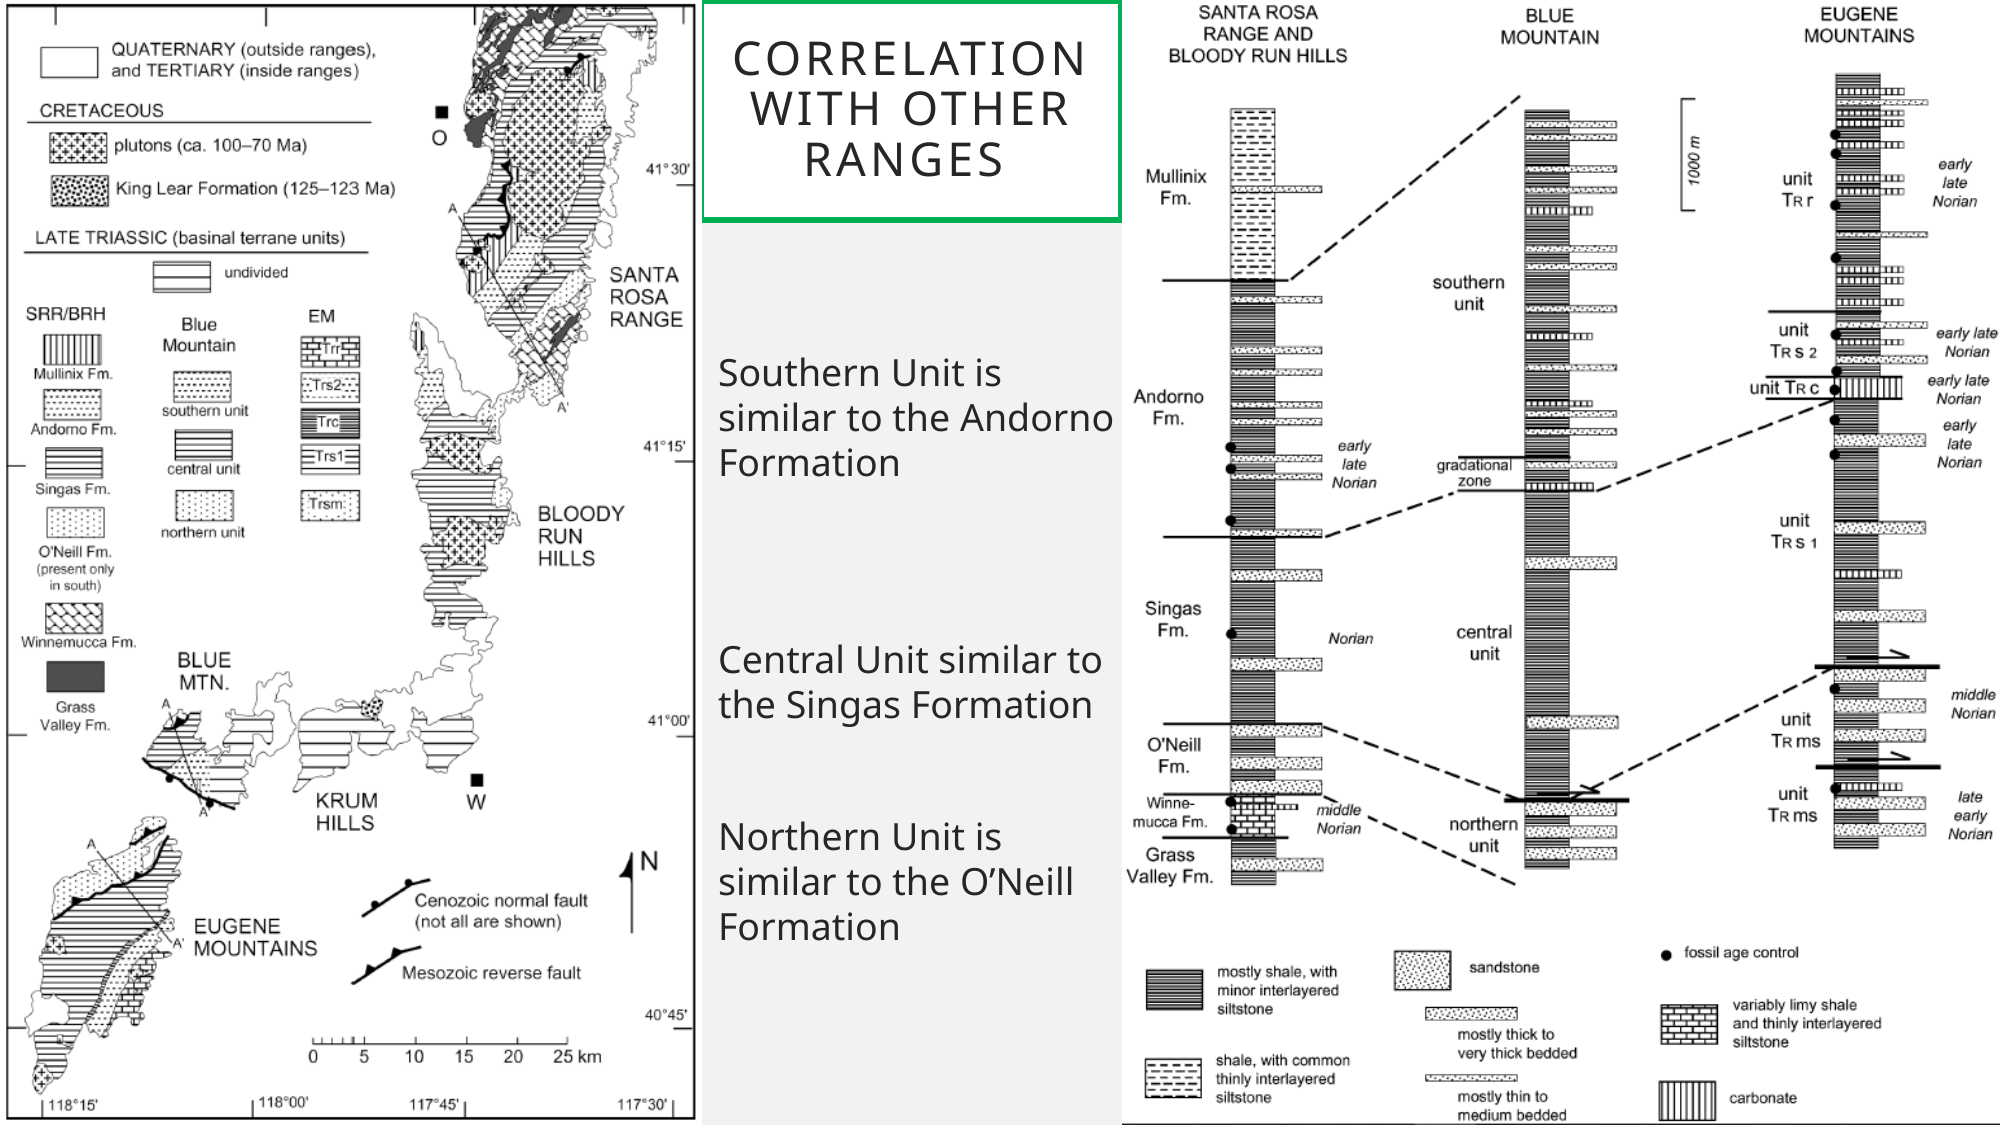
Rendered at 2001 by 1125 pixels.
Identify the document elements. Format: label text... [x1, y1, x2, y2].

picture [1122, 0, 2000, 1125]
picture [0, 0, 702, 1125]
text_box Southern Unit is similar to the Andorno Formation Central Unit similar to the Singas Formation Northern Unit is similar to the O’Neill Formation [703, 341, 1122, 1125]
text_box Correlation with other ranges [702, 1, 1121, 221]
